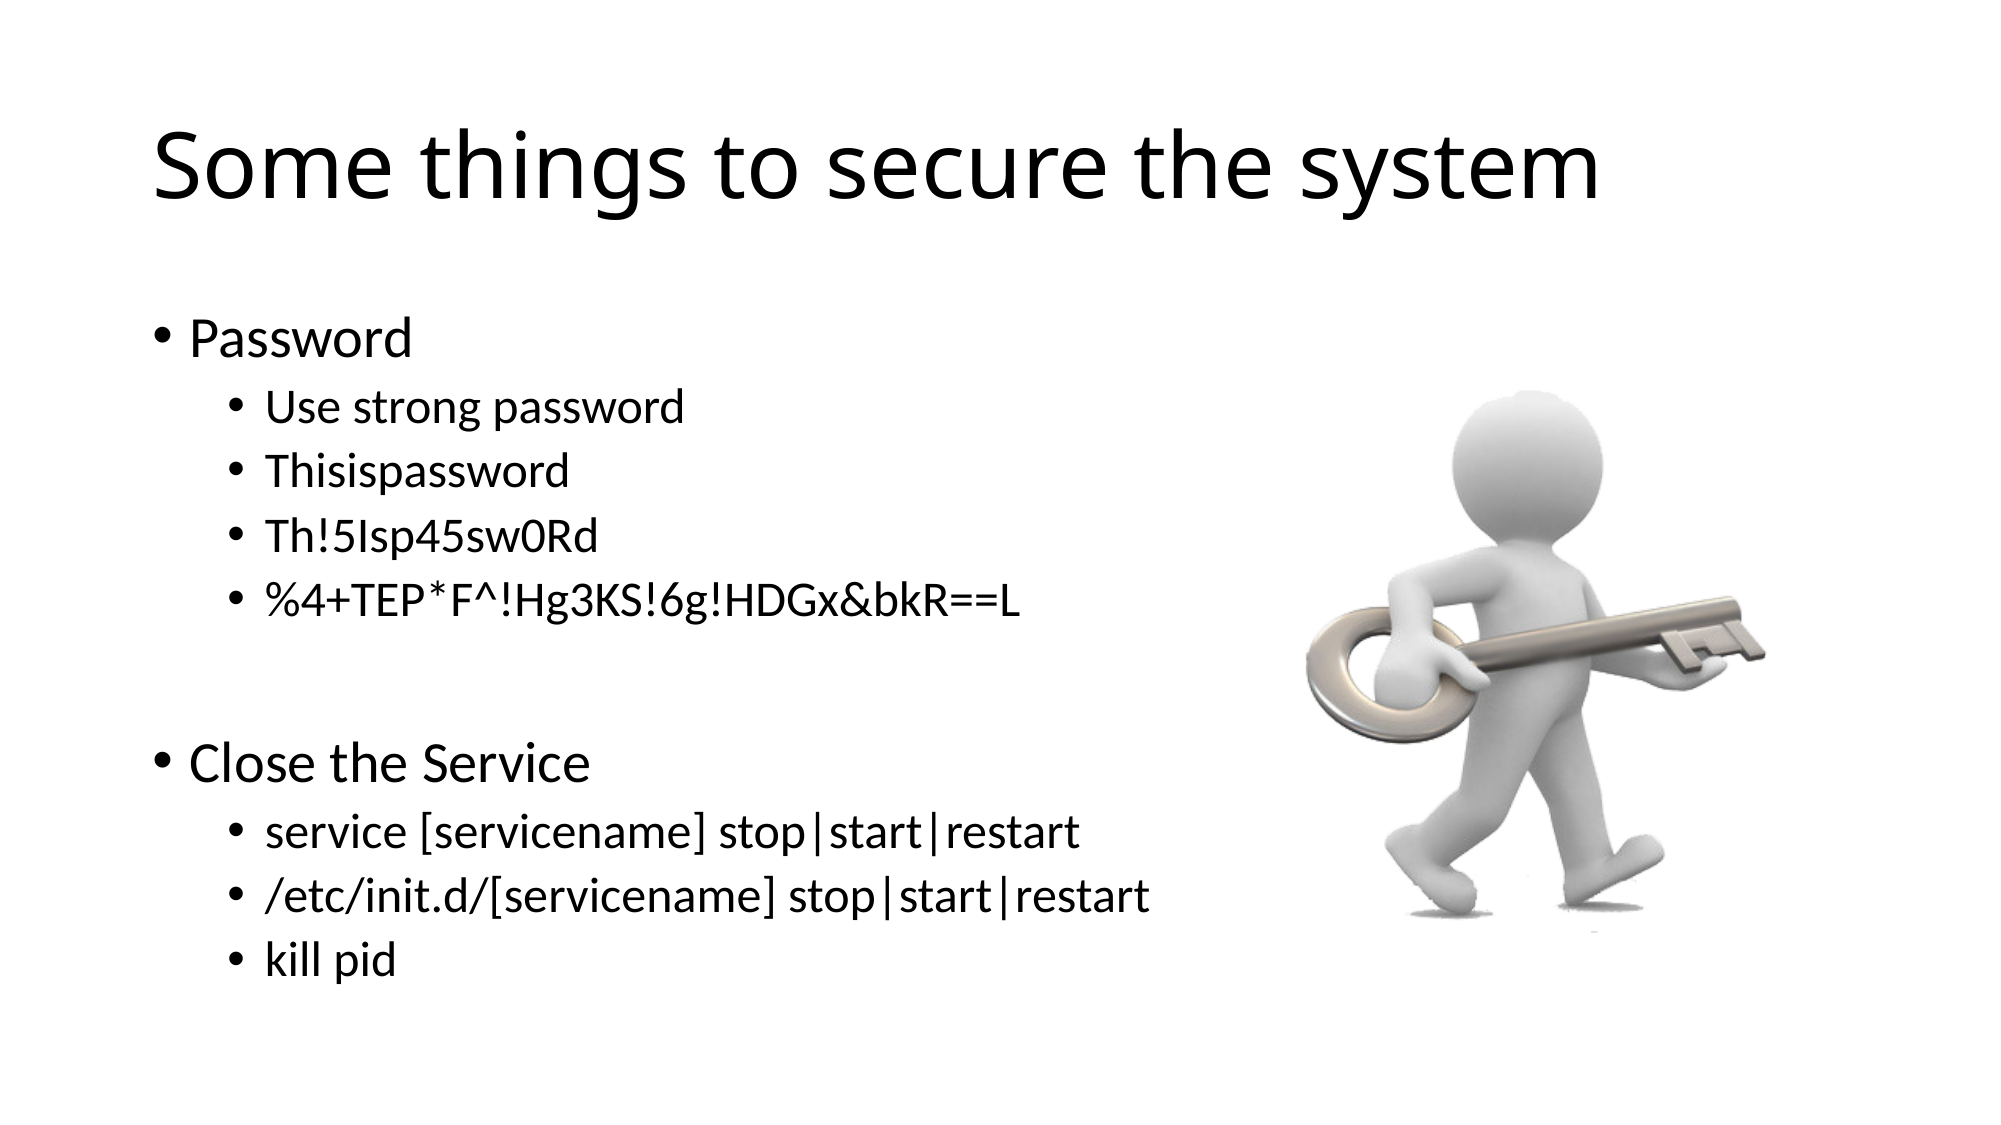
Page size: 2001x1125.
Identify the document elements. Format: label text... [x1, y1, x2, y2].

list Password Use strong password Thisispassword Th!5Isp45sw0Rd %4+TEP*F^!Hg3KS!6g!HDGx&bkR==L Close the Service service [servicename] stop|start|restart /etc/init.d/[servicename] stop|start|restart kill pid [137, 299, 1863, 1014]
title Some things to secure the system [137, 59, 1863, 278]
picture [1300, 380, 1778, 933]
